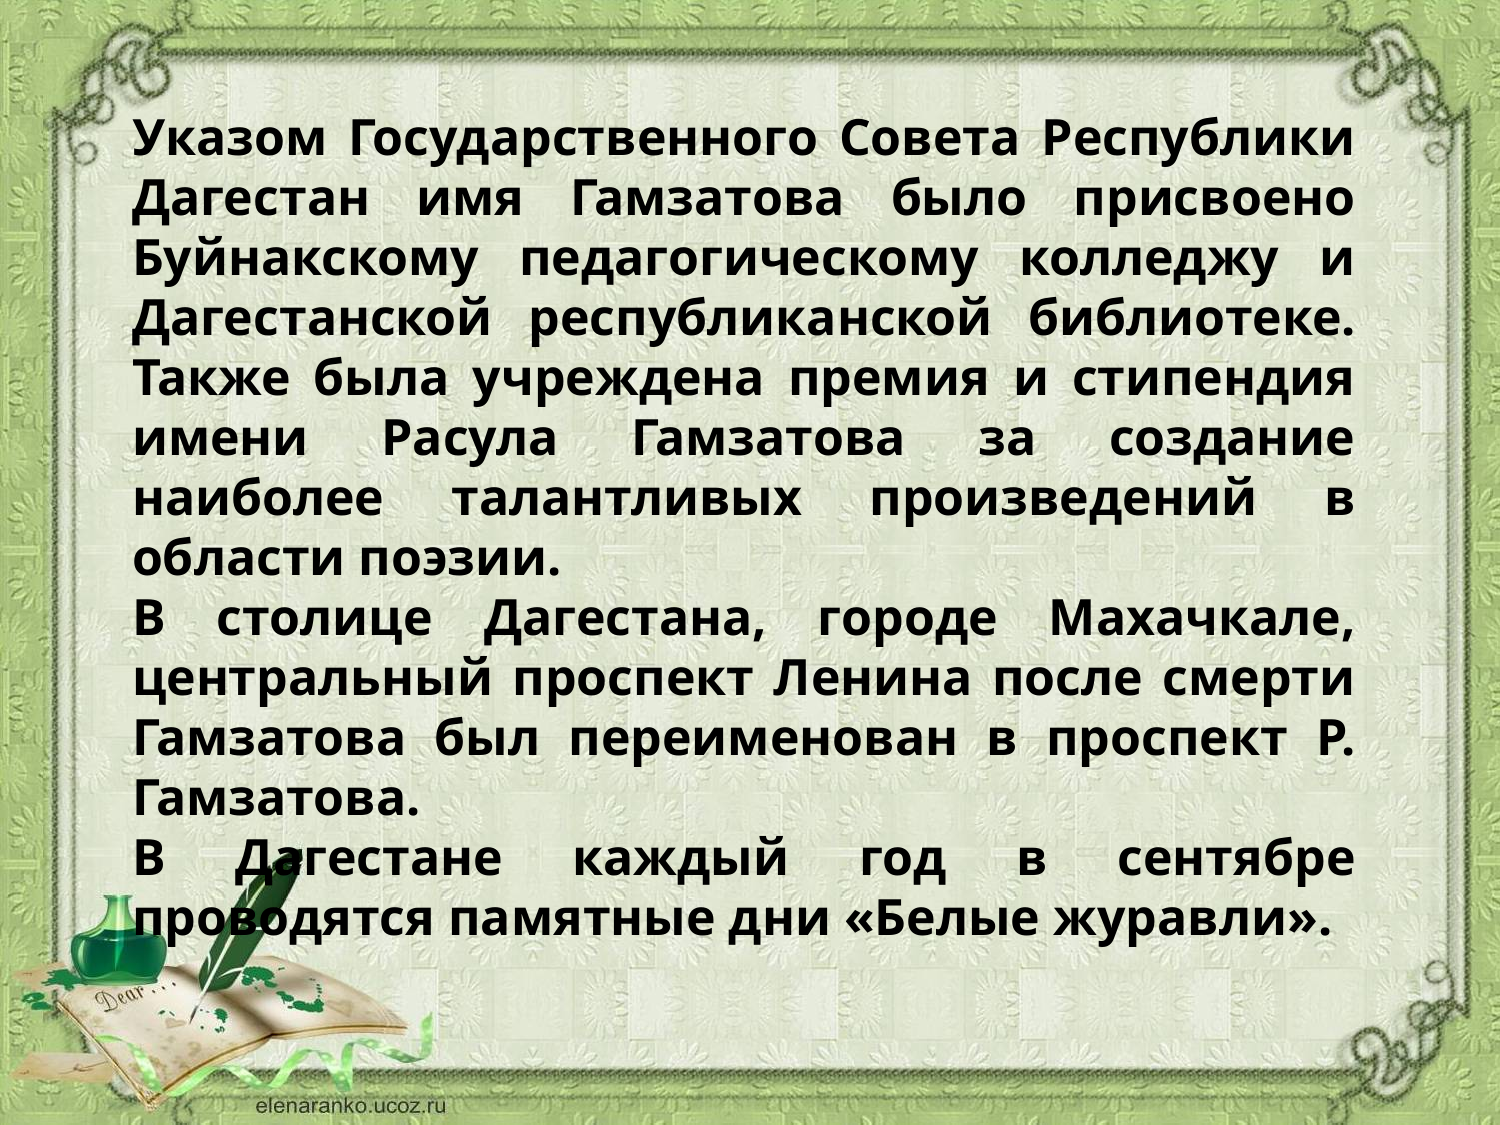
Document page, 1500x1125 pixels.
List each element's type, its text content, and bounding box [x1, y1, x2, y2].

picture [0, 0, 1500, 1125]
text_box Указом Государственного Совета Республики Дагестан имя Гамзатова было присвоено Буйнакскому педагогическому колледжу и Дагестанской республиканской библиотеке. Также была учреждена премия и стипендия имени Расула Гамзатова за создание наиболее талантливых произведений в области поэзии. В столице Дагестана, городе Махачкале, центральный проспект Ленина после смерти Гамзатова был переименован в проспект Р. Гамзатова. В Дагестане каждый год в сентябре проводятся памятные дни «Белые журавли». [117, 97, 1372, 953]
